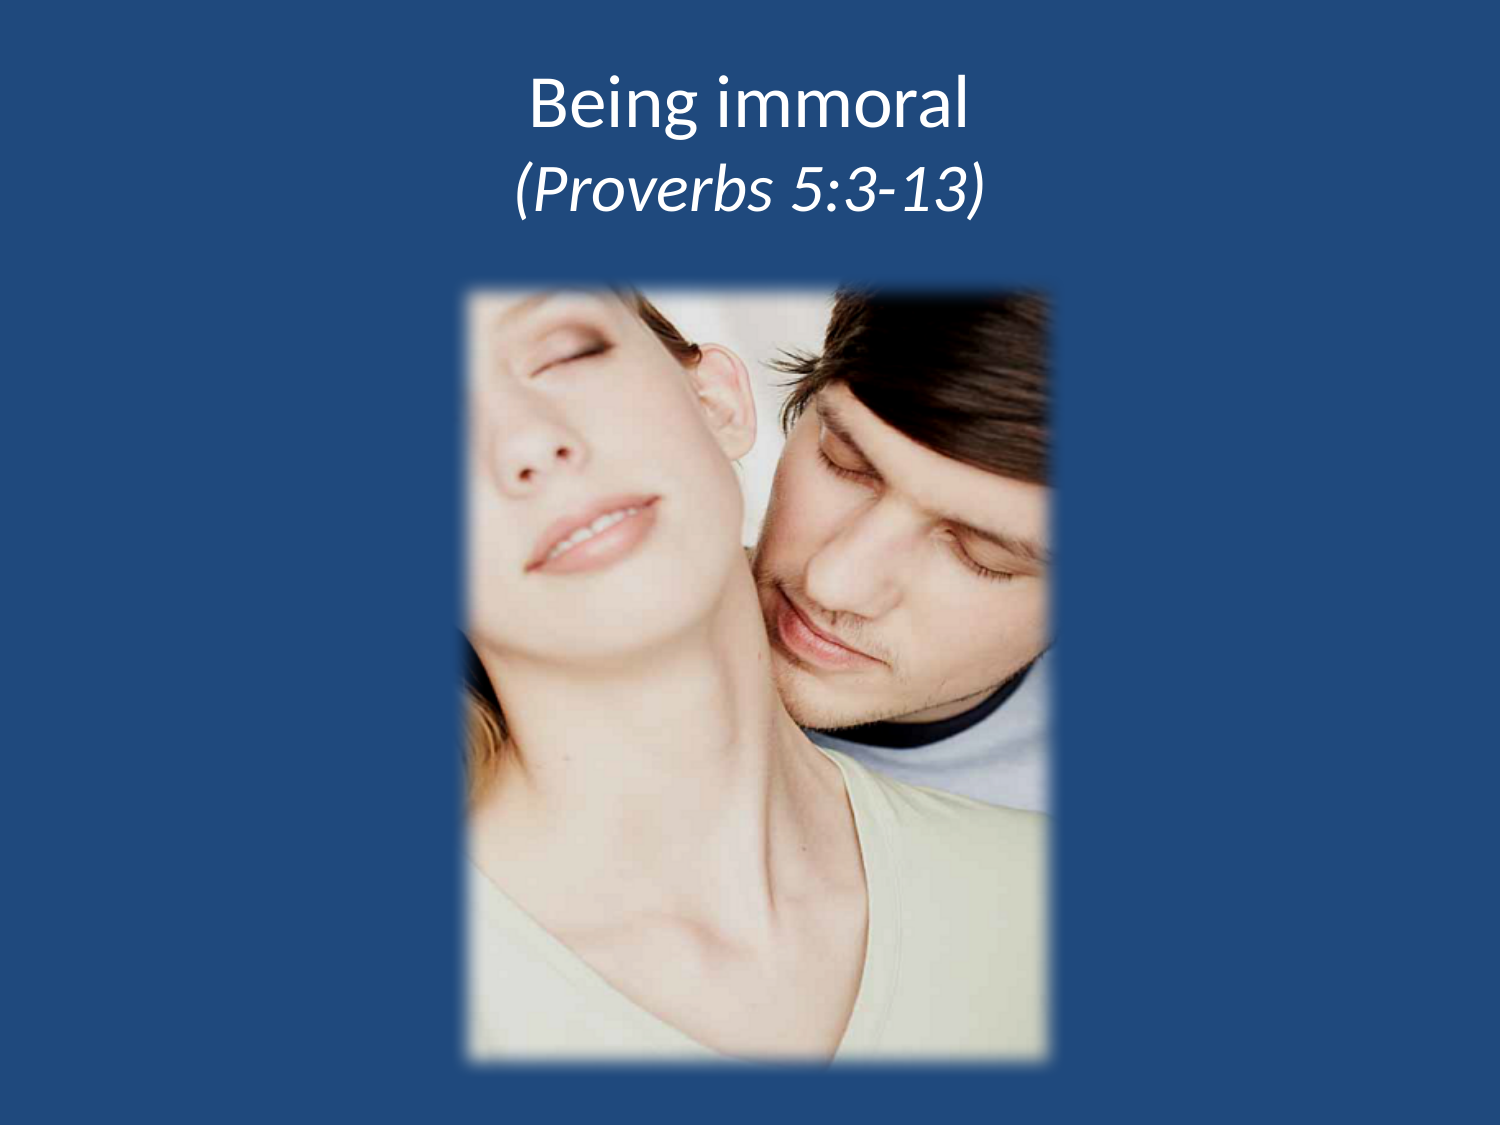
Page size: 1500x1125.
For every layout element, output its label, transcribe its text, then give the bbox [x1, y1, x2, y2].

title Being immoral (Proverbs 5:3-13) [75, 45, 1425, 233]
picture [449, 274, 1066, 1078]
